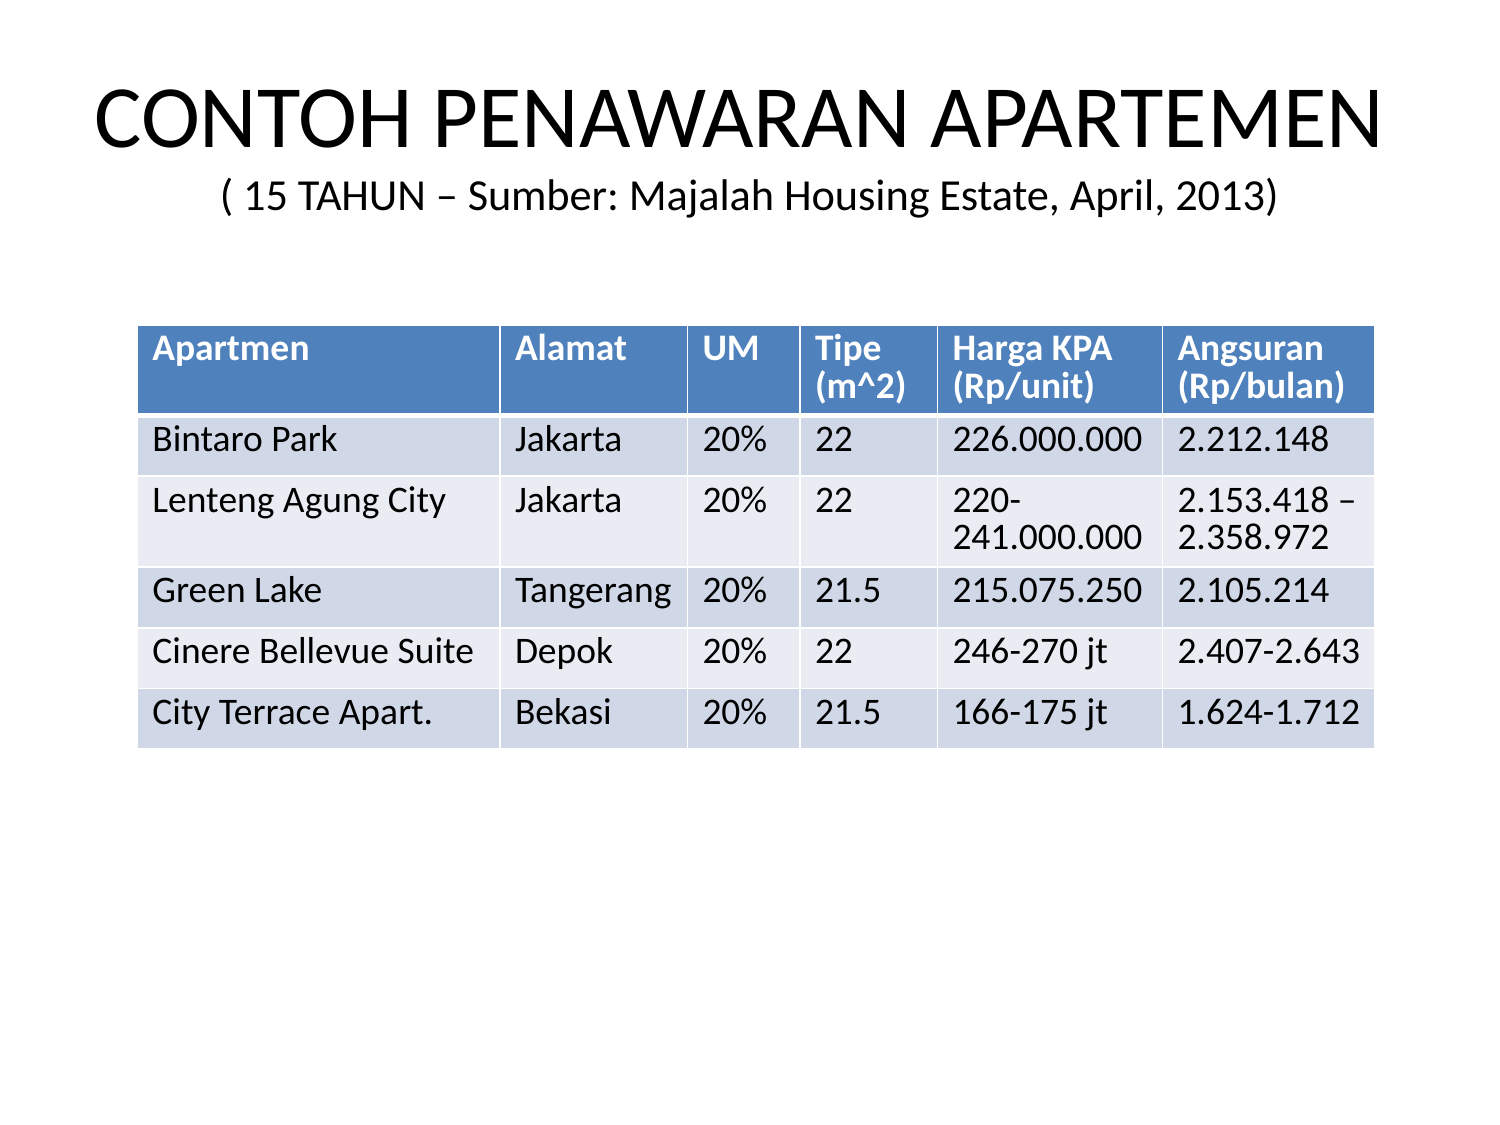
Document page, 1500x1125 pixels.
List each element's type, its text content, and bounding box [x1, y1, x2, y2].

table_cell Bekasi [501, 689, 687, 748]
table_header Harga KPA (Rp/unit) [938, 326, 1162, 413]
table_header Apartmen [138, 326, 499, 413]
table_cell 20% [688, 477, 799, 566]
table_cell 226.000.000 [938, 418, 1162, 475]
table_cell 22 [801, 418, 937, 475]
table_cell Tangerang [501, 568, 687, 627]
table_cell 1.624-1.712 [1163, 689, 1374, 748]
table_cell Jakarta [501, 477, 687, 566]
table_cell Jakarta [501, 418, 687, 475]
table_cell 22 [801, 477, 937, 566]
table_cell 21.5 [801, 689, 937, 748]
table_cell Bintaro Park [138, 418, 499, 475]
table_cell 2.212.148 [1163, 418, 1374, 475]
table_header Tipe (m^2) [801, 326, 937, 413]
table_cell 21.5 [801, 568, 937, 627]
table_cell 20% [688, 629, 799, 688]
table_cell 2.407-2.643 [1163, 629, 1374, 688]
table_cell 166-175 jt [938, 689, 1162, 748]
title CONTOH PENAWARAN APARTEMEN ( 15 TAHUN – Sumber: Majalah Housing Estate, April, 2013) [75, 45, 1425, 233]
table_cell 246-270 jt [938, 629, 1162, 688]
table_cell 2.153.418 – 2.358.972 [1163, 477, 1374, 566]
table_cell 22 [801, 629, 937, 688]
table_cell Lenteng Agung City [138, 477, 499, 566]
table_cell 20% [688, 568, 799, 627]
table_header Angsuran (Rp/bulan) [1163, 326, 1374, 413]
table_cell 20% [688, 689, 799, 748]
table_header Alamat [501, 326, 687, 413]
table_cell 215.075.250 [938, 568, 1162, 627]
table_cell Cinere Bellevue Suite [138, 629, 499, 688]
table_cell Depok [501, 629, 687, 688]
table_cell 2.105.214 [1163, 568, 1374, 627]
table_cell 20% [688, 418, 799, 475]
table_cell 220-241.000.000 [938, 477, 1162, 566]
table_cell City Terrace Apart. [138, 689, 499, 748]
table_cell Green Lake [138, 568, 499, 627]
table_header UM [688, 326, 799, 413]
